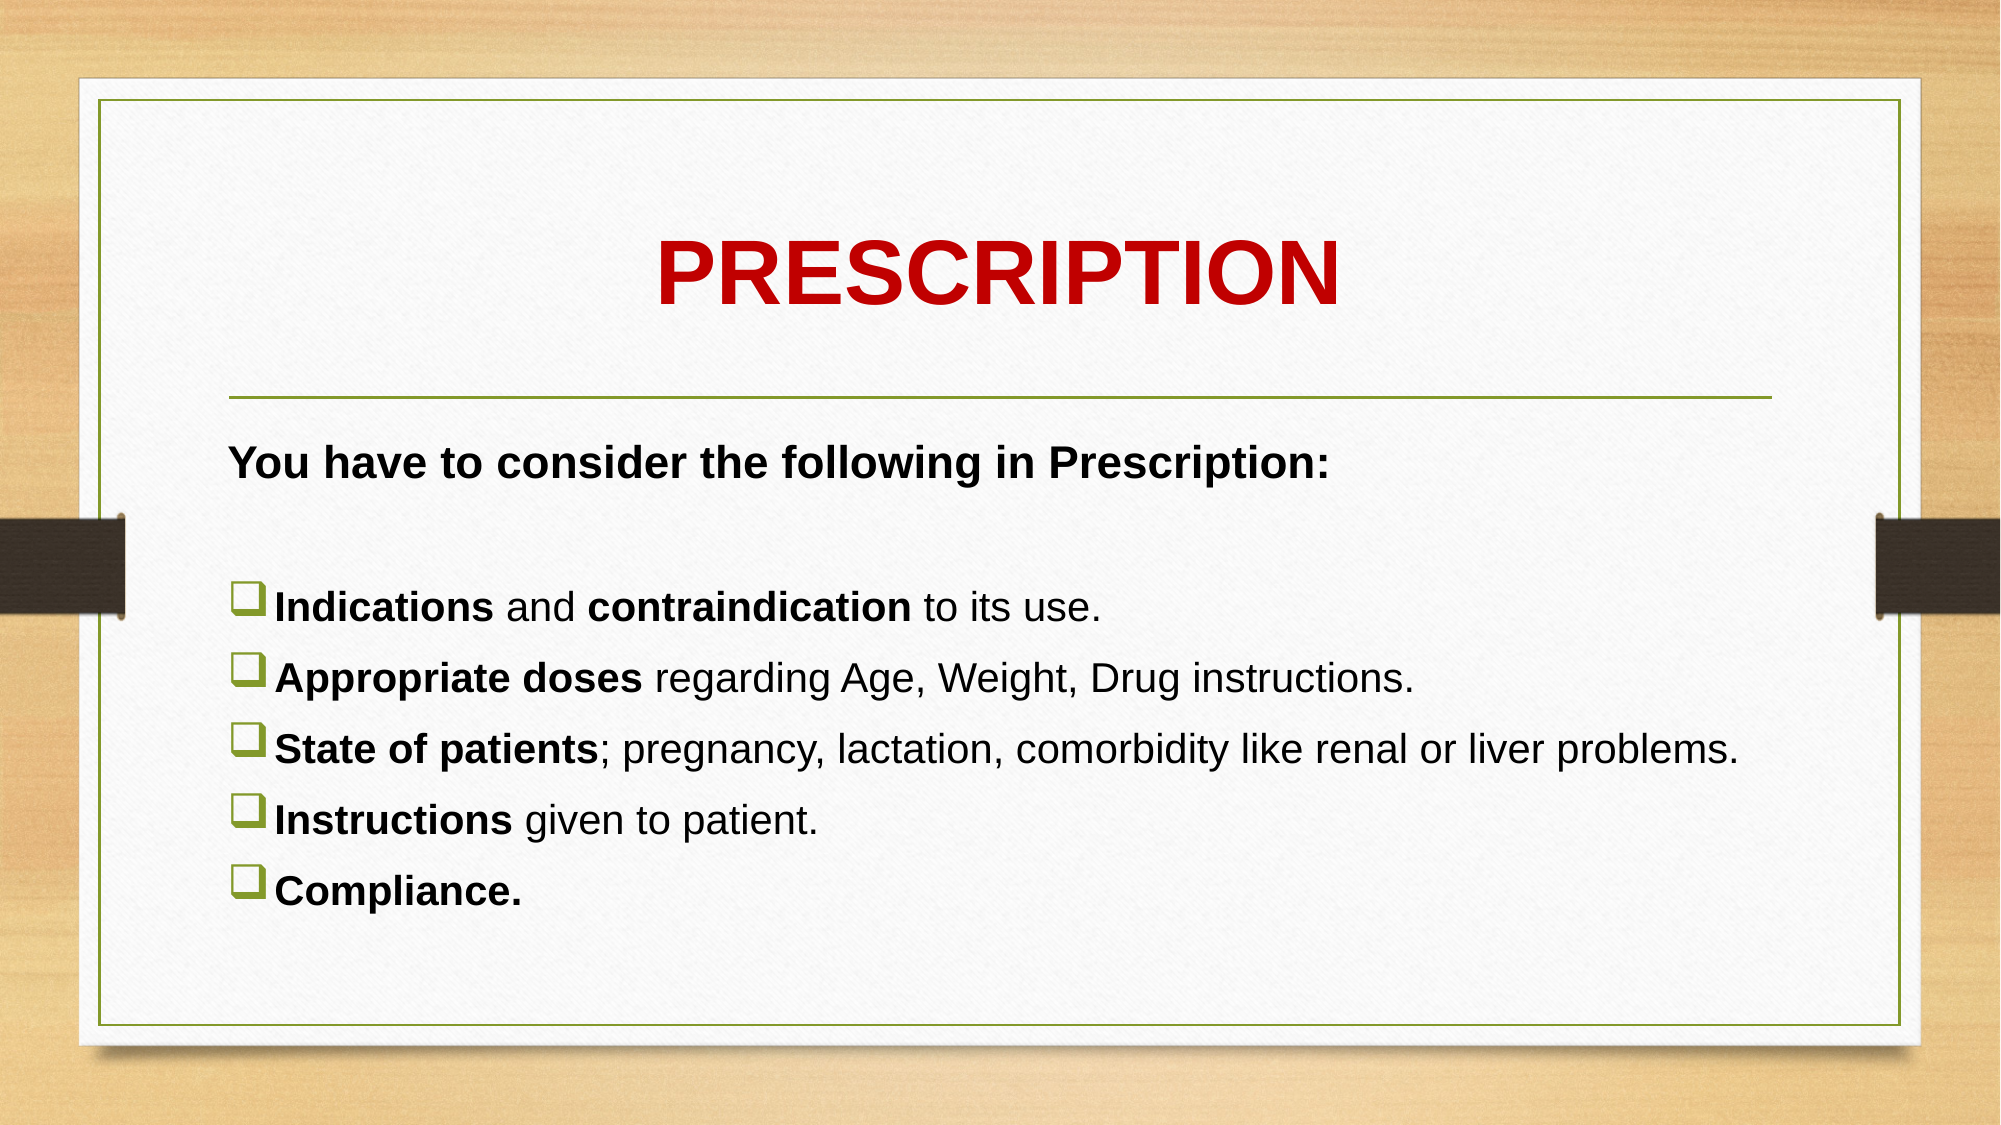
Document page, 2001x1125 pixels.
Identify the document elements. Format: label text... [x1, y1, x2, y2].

title PRESCRIPTION [212, 161, 1788, 375]
picture [0, 0, 2001, 1125]
list You have to consider the following in Prescription: Indications and contraindication to its use. Appropriate doses regarding Age, Weight, Drug instructions. State of patients; pregnancy, lactation, comorbidity like renal or liver problems. Instructions given to patient. Compliance. [212, 425, 1833, 1125]
